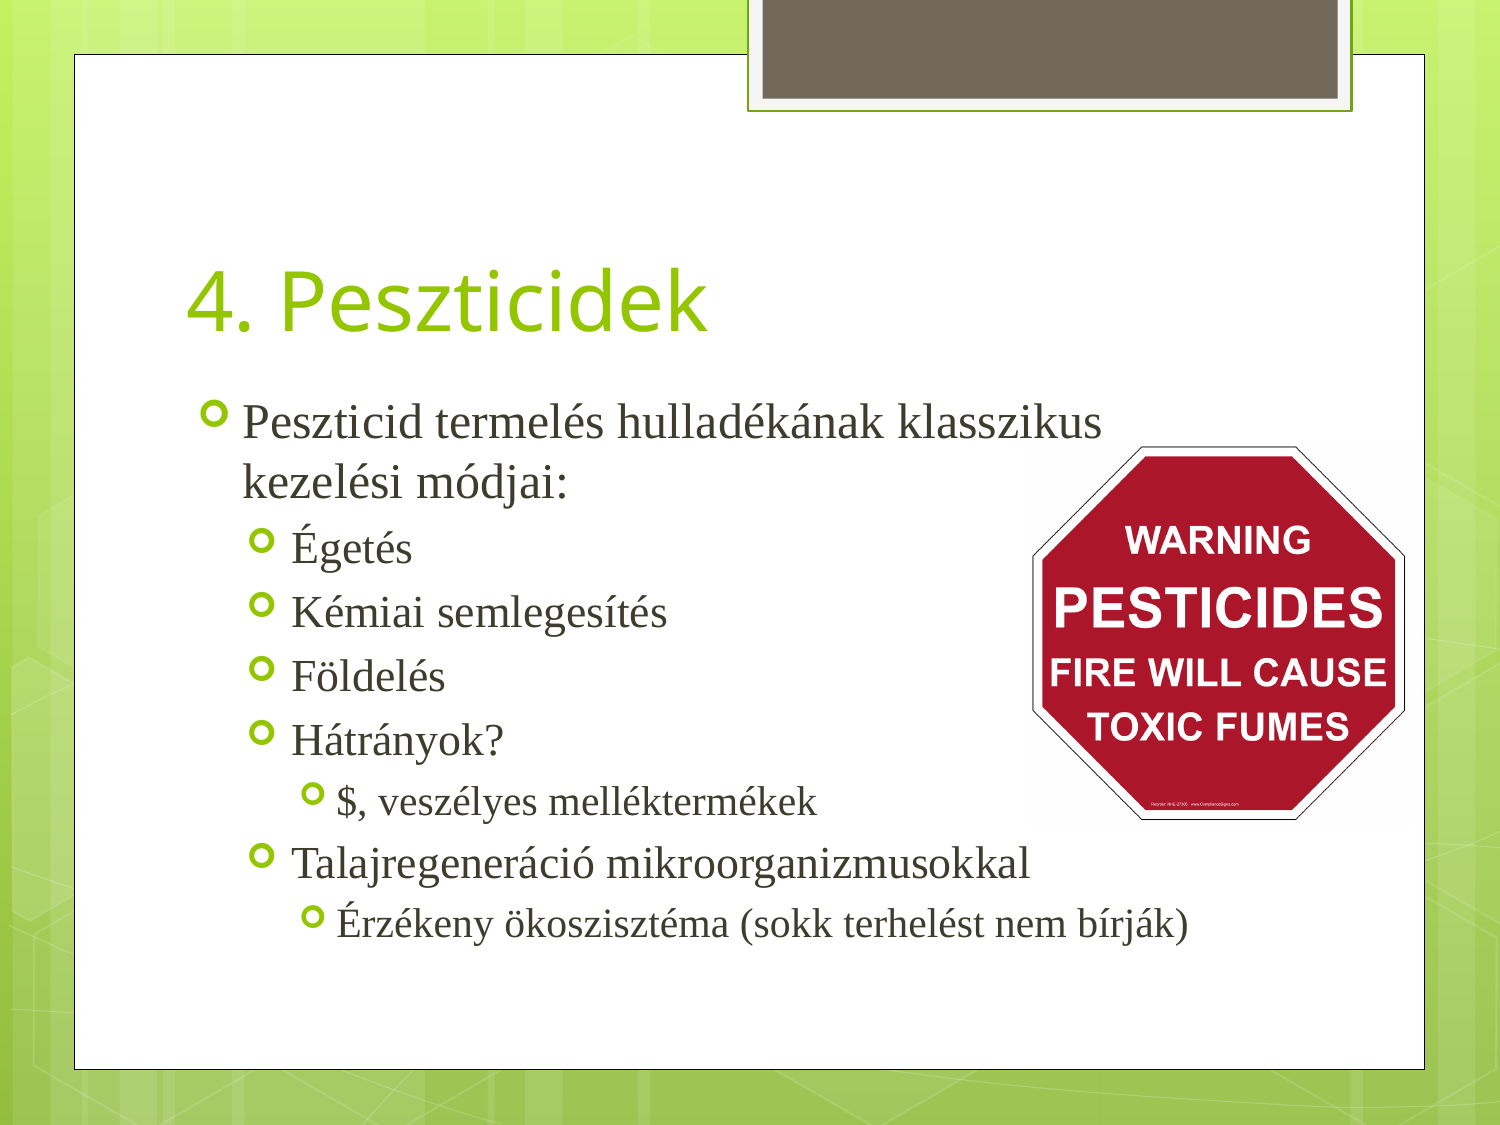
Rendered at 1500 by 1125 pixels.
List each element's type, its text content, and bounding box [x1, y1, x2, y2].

list Peszticid termelés hulladékának klasszikus kezelési módjai: Égetés Kémiai semlegesítés Földelés Hátrányok? $, veszélyes melléktermékek Talajregeneráció mikroorganizmusokkal Érzékeny ökoszisztéma (sokk terhelést nem bírják) [171, 381, 1283, 957]
title 4. Peszticidek [171, 168, 1324, 357]
picture [1024, 439, 1412, 827]
